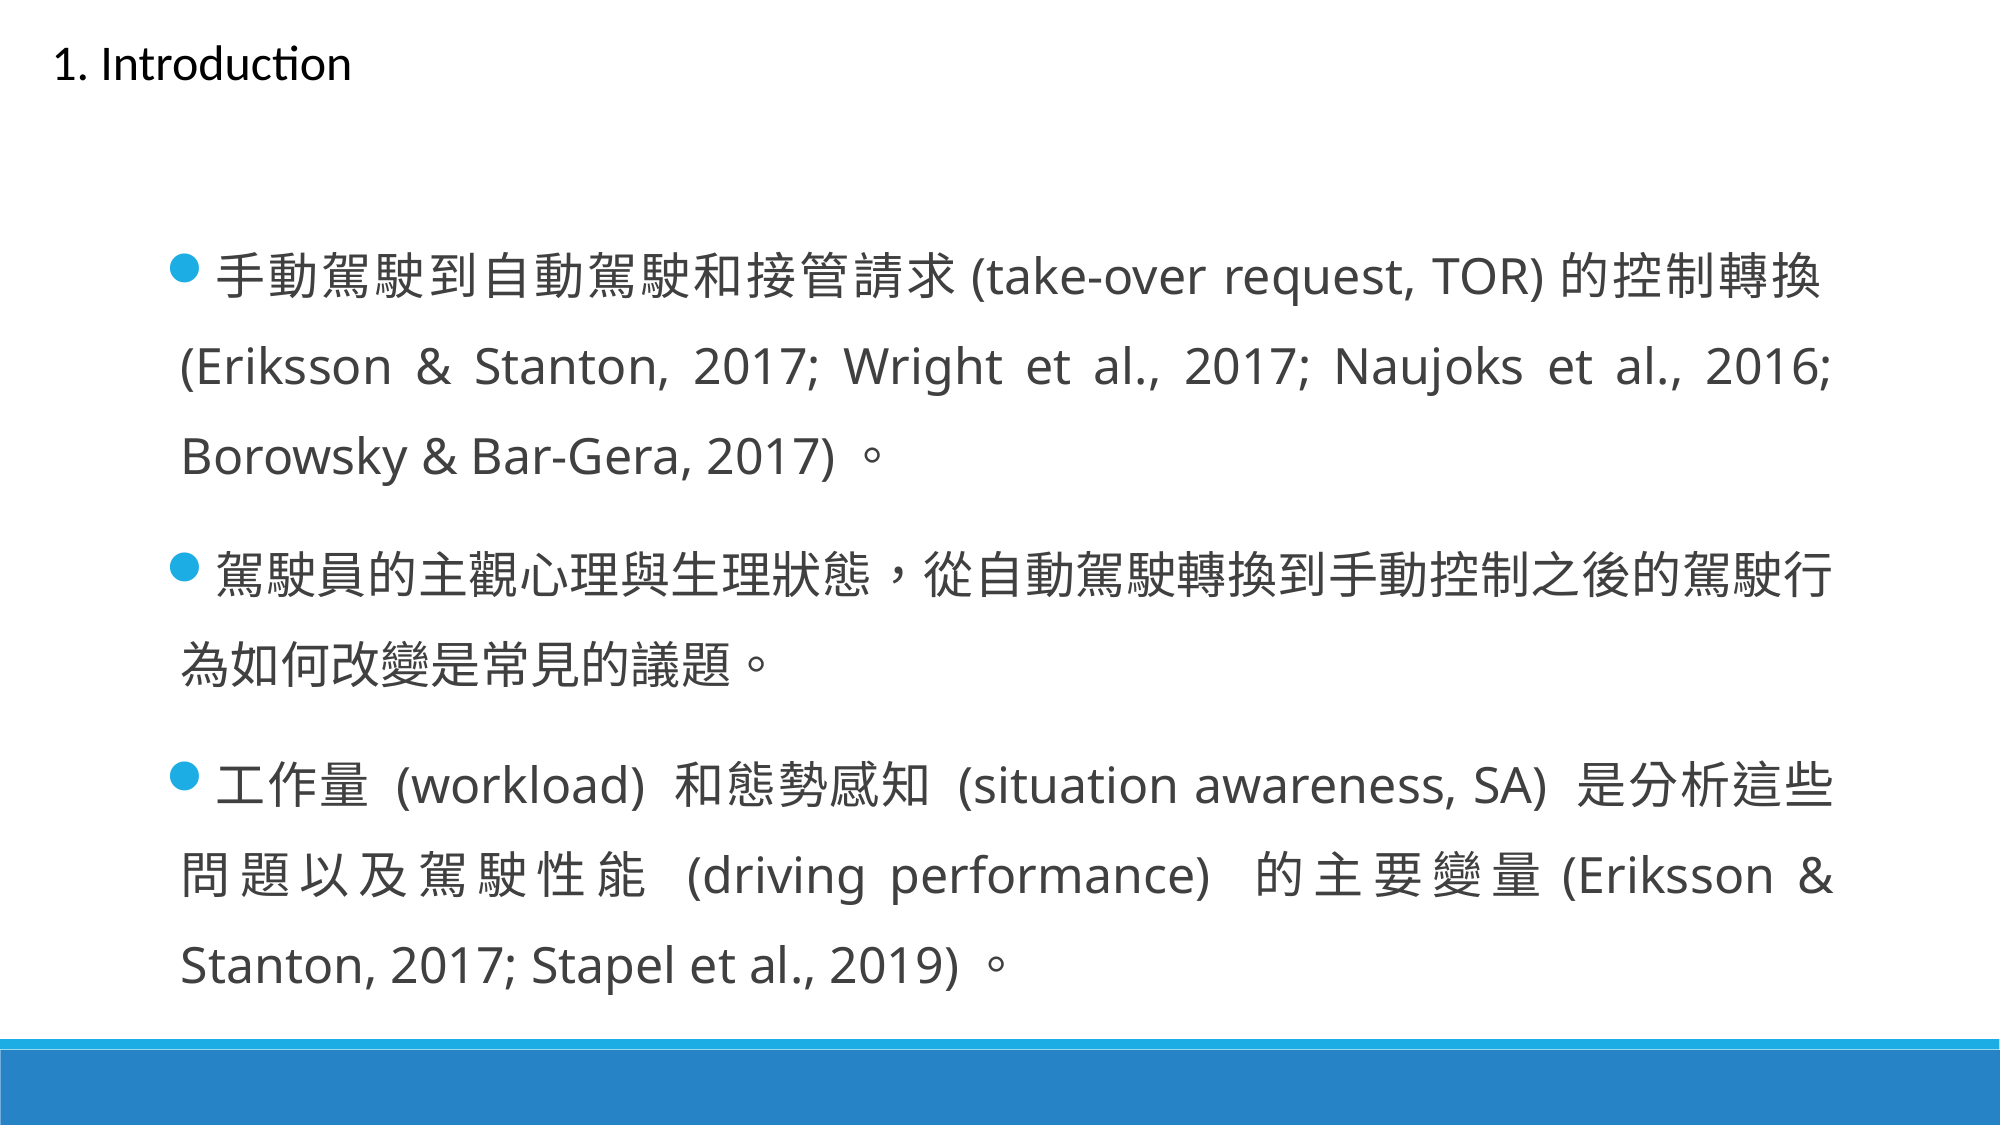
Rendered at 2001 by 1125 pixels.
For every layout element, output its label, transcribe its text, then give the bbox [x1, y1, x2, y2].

text_box 手動駕駛到自動駕駛和接管請求(take-over request, TOR)的控制轉換(Eriksson & Stanton, 2017; Wright et al., 2017; Naujoks et al., 2016; Borowsky & Bar-Gera, 2017)。 駕駛員的主觀心理與生理狀態，從自動駕駛轉換到手動控制之後的駕駛行為如何改變是常見的議題。 工作量 (workload) 和態勢感知 (situation awareness, SA) 是分析這些問題以及駕駛性能 (driving performance) 的主要變量(Eriksson & Stanton, 2017; Stapel et al., 2019)。 [151, 207, 1849, 868]
text_box 1. Introduction [36, 22, 368, 98]
